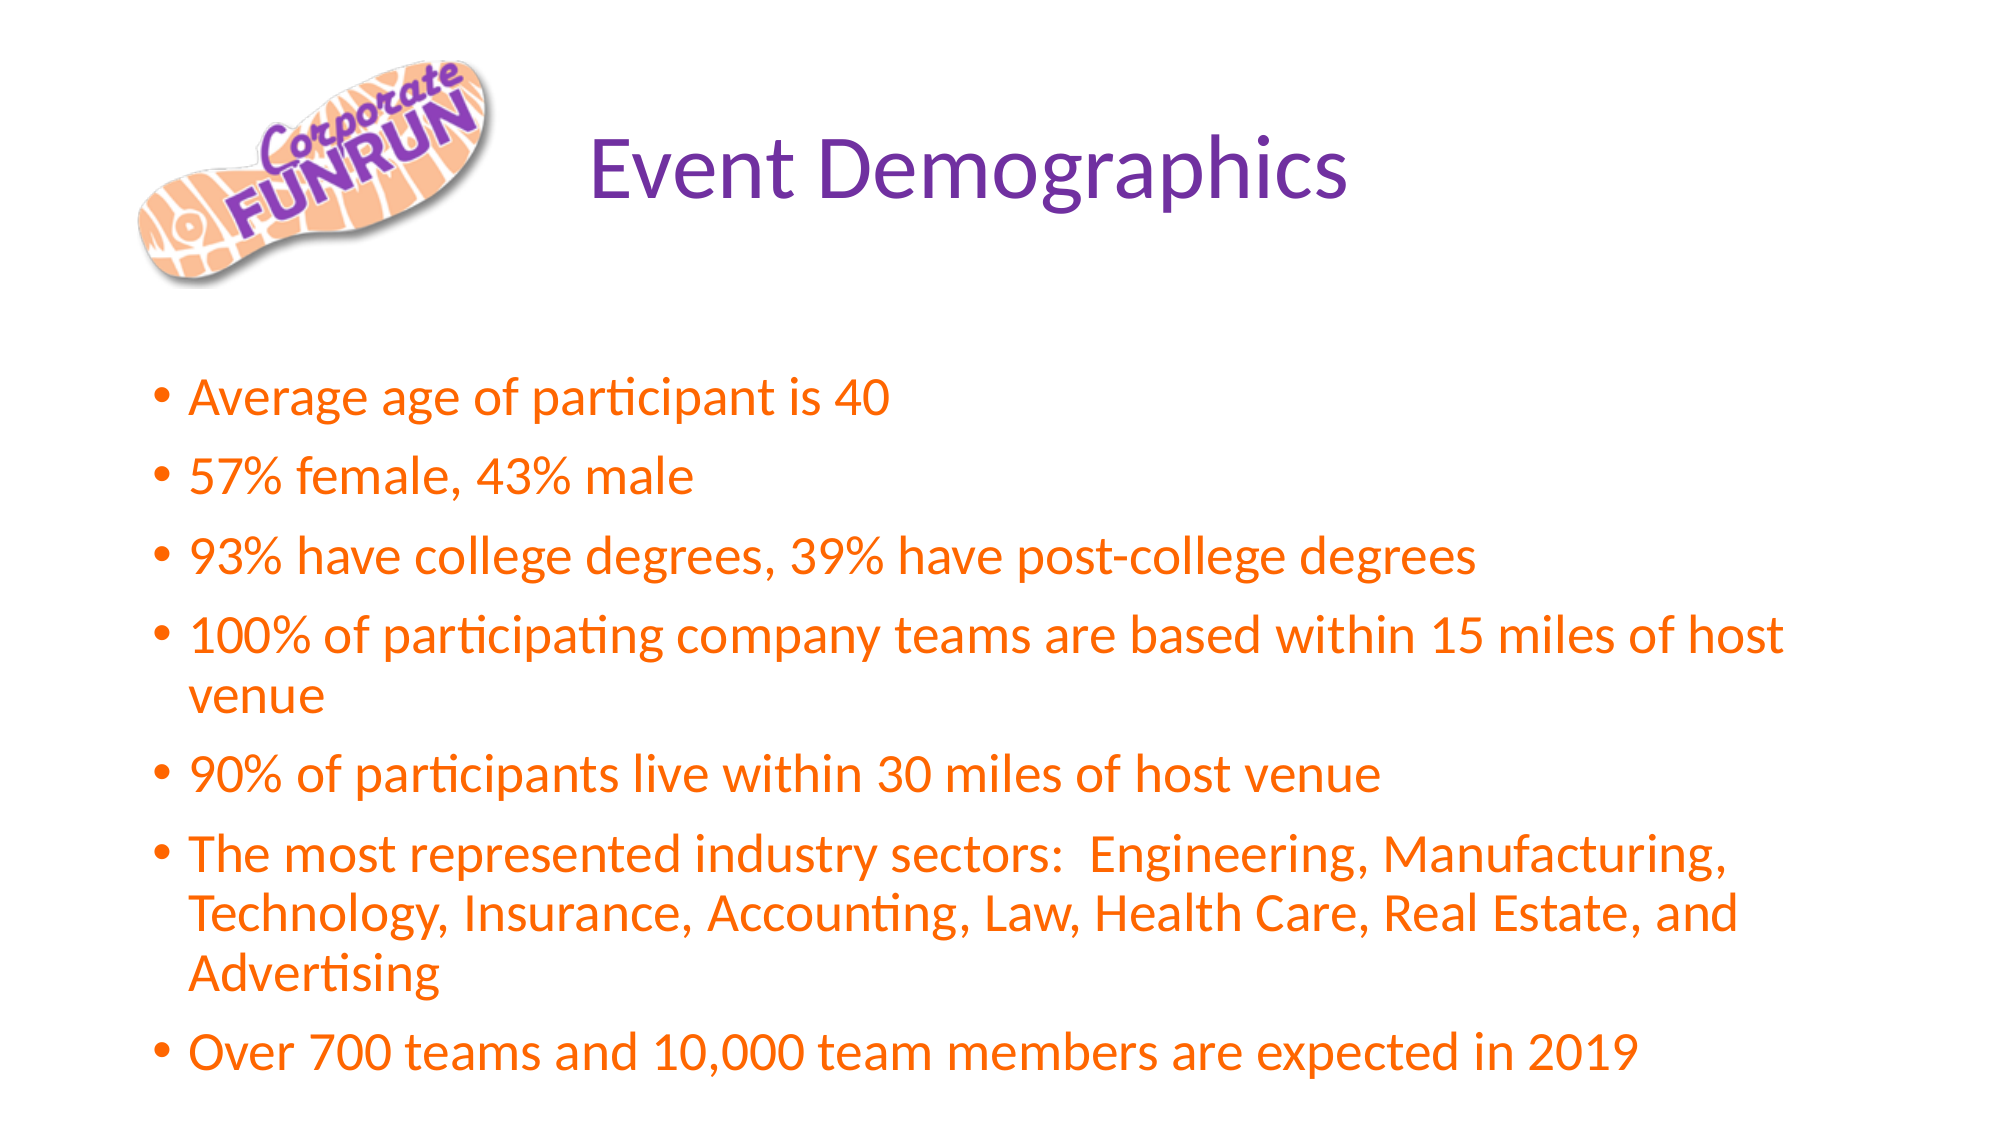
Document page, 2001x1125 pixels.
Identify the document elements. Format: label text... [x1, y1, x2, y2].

picture [137, 60, 500, 289]
title Event Demographics [573, 59, 1863, 278]
list Average age of participant is 40 57% female, 43% male 93% have college degrees, 39% have post-college degrees 100% of participating company teams are based within 15 miles of host venue 90% of participants live within 30 miles of host venue The most represented industry sectors: Engineering, Manufacturing, Technology, Insurance, Accounting, Law, Health Care, Real Estate, and Advertising Over 700 teams and 10,000 team members are expected in 2019 [137, 360, 1863, 1097]
